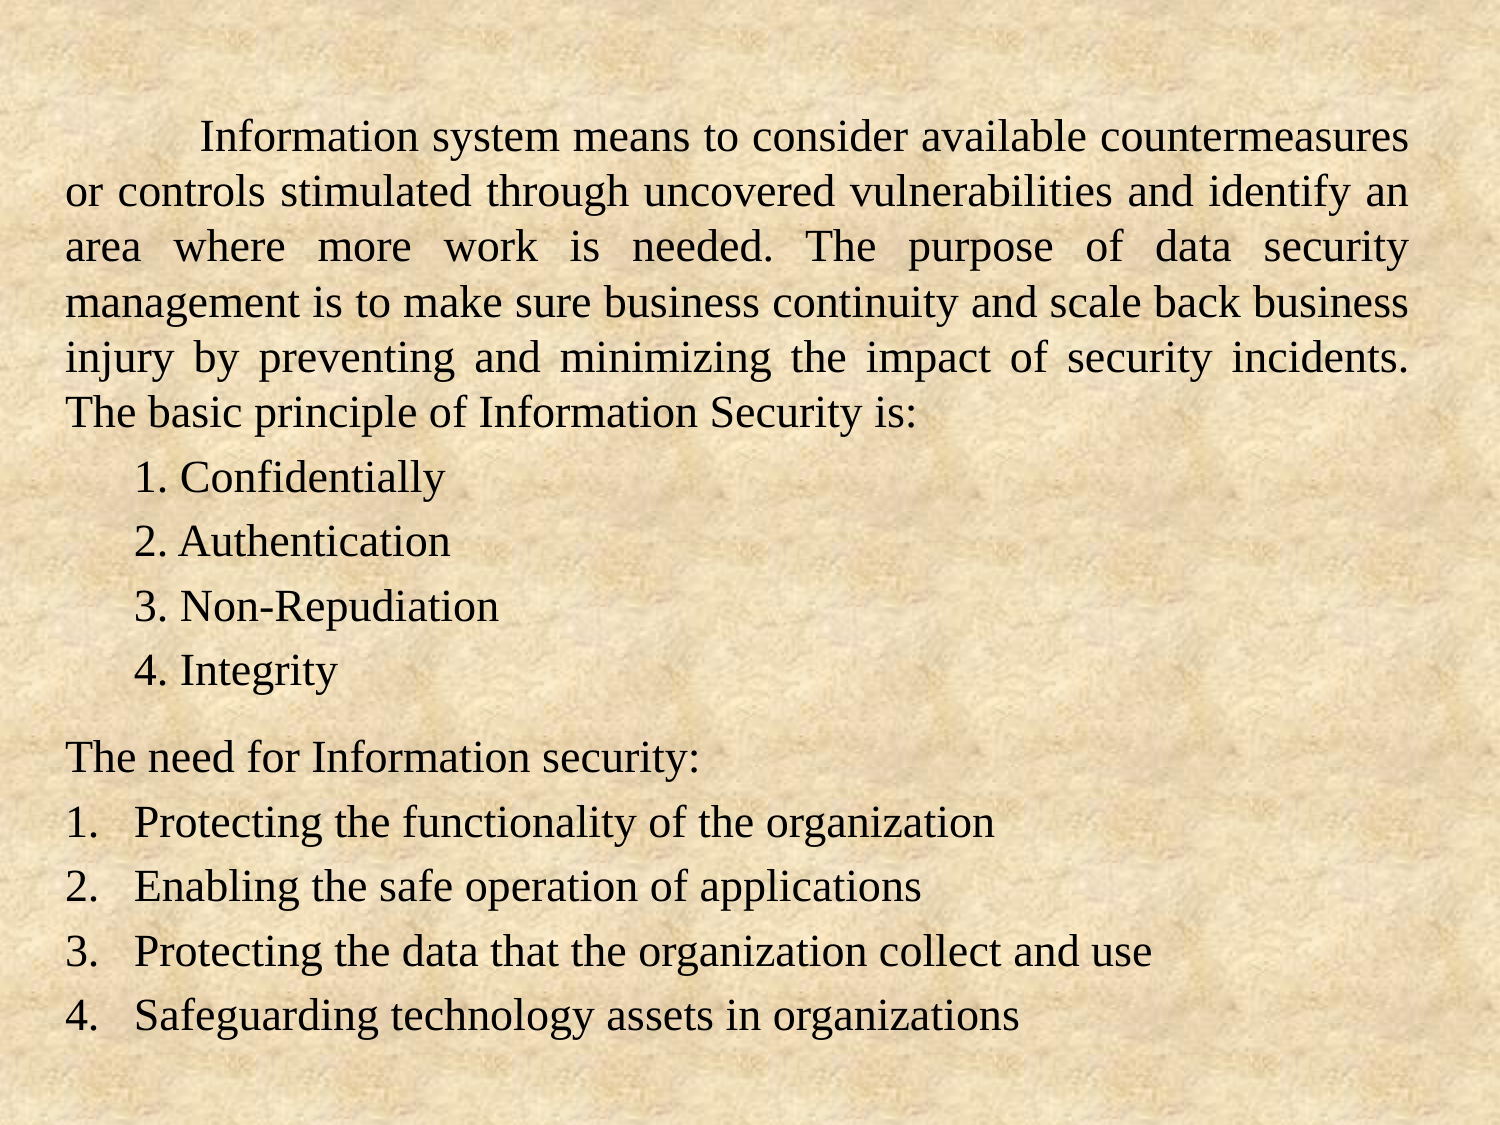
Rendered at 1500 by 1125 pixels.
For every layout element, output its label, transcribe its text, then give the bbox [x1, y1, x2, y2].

picture [0, 0, 1500, 1125]
list Information system means to consider available countermeasures or controls stimulated through uncovered vulnerabilities and identify an area where more work is needed. The purpose of data security management is to make sure business continuity and scale back business injury by preventing and minimizing the impact of security incidents. The basic principle of Information Security is: 1. Confidentially 2. Authentication 3. Non-Repudiation 4. Integrity The need for Information security: Protecting the functionality of the organization Enabling the safe operation of applications Protecting the data that the organization collect and use Safeguarding technology assets in organizations [50, 37, 1425, 1063]
